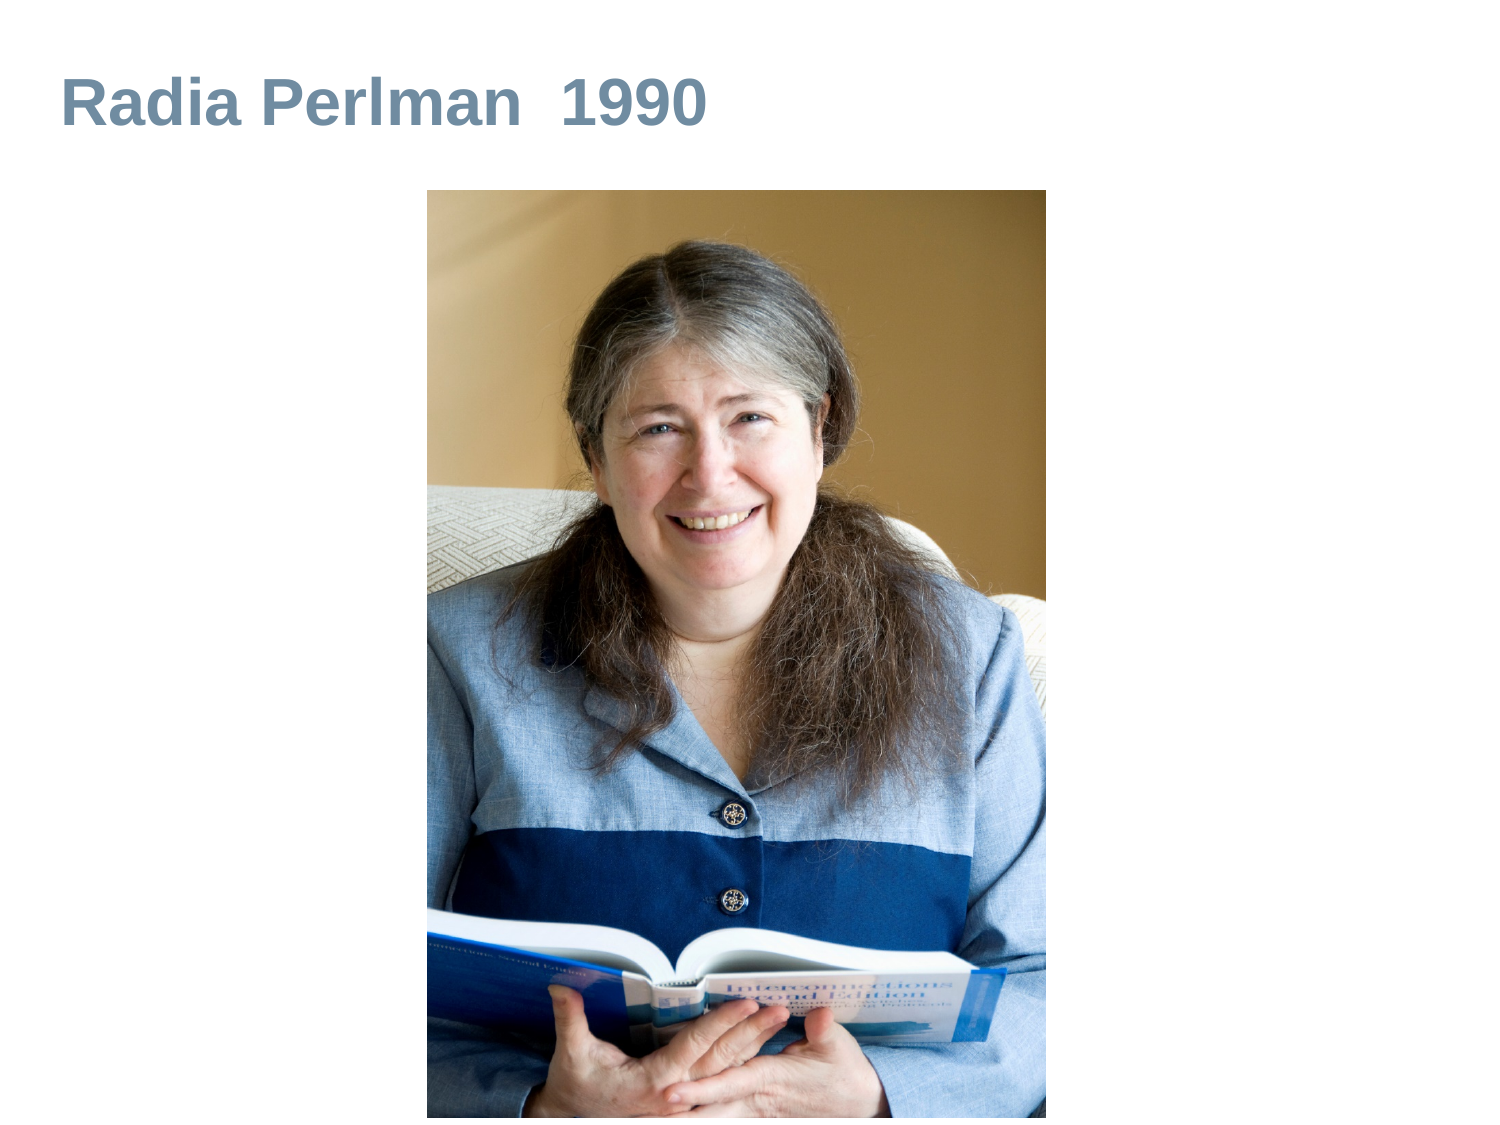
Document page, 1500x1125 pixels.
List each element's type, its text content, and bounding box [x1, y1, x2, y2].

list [426, 190, 1046, 1118]
title Radia Perlman 1990 [45, 59, 1444, 182]
